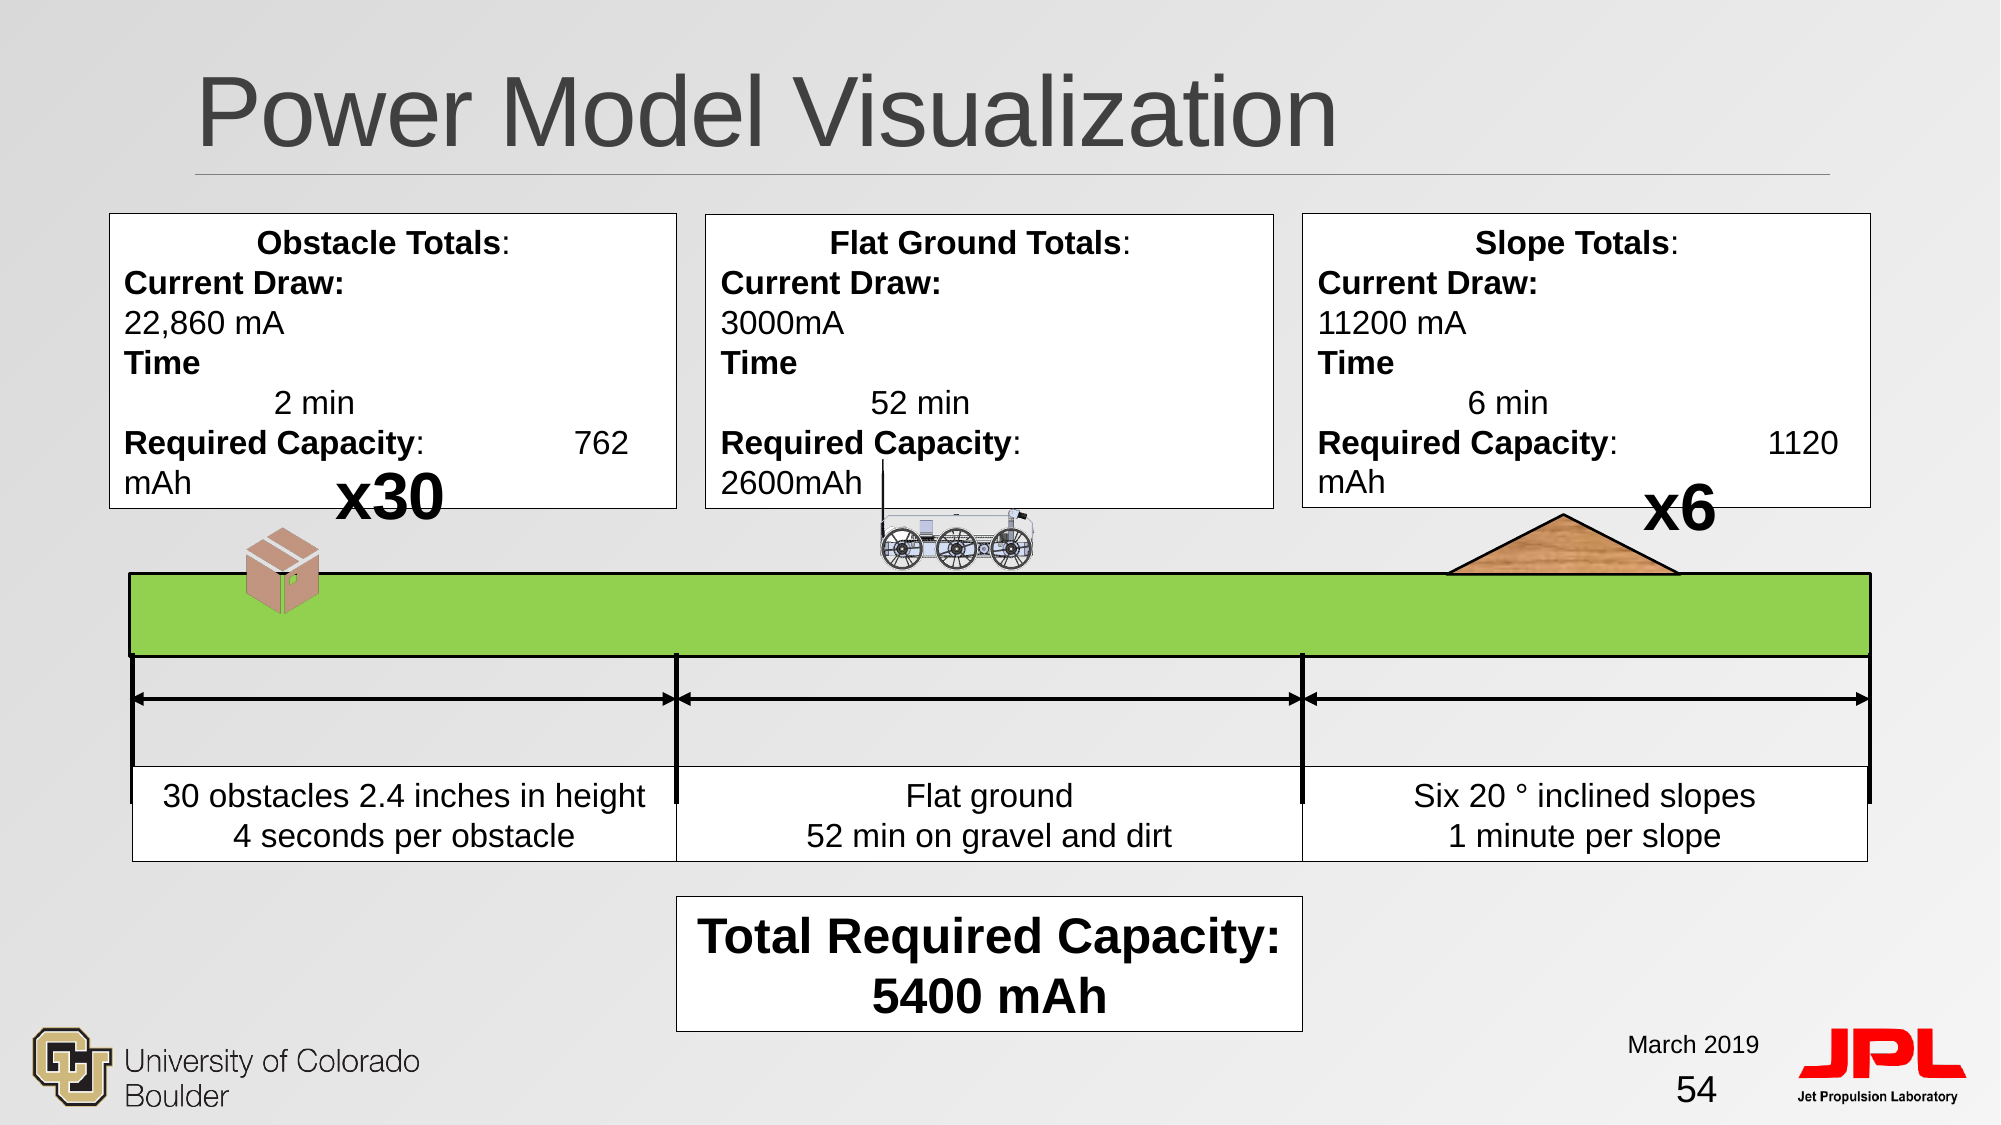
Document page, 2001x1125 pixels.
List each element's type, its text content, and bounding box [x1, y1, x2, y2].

picture [32, 1027, 419, 1107]
text_box Slope Totals: Current Draw: 11200 mA Time 6 min Required Capacity: 1120 mAh [1302, 213, 1871, 508]
title Power Model Visualization [180, 47, 1830, 175]
text_box [128, 572, 1872, 658]
text_box Six 20 ° inclined slopes 1 minute per slope [1302, 766, 1868, 862]
text_box 30 obstacles 2.4 inches in height 4 seconds per obstacle [132, 766, 676, 862]
text_box [1445, 513, 1682, 576]
text_box Total Required Capacity: 5400 mAh [676, 896, 1303, 1032]
text_box x6 [1628, 455, 1733, 551]
picture [1795, 1027, 2001, 1107]
text_box Flat ground 52 min on gravel and dirt [676, 766, 1302, 862]
text_box Obstacle Totals: Current Draw: 22,860 mA Time 2 min Required Capacity: 762 mAh [109, 213, 677, 509]
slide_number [1566, 1021, 1775, 1056]
text_box Flat Ground Totals: Current Draw: 3000mA Time 52 min Required Capacity: 2600mAh [705, 214, 1274, 509]
text_box x30 [320, 445, 461, 540]
slide_number 54 [1661, 1058, 1775, 1118]
picture [229, 518, 336, 624]
picture [868, 454, 1038, 572]
